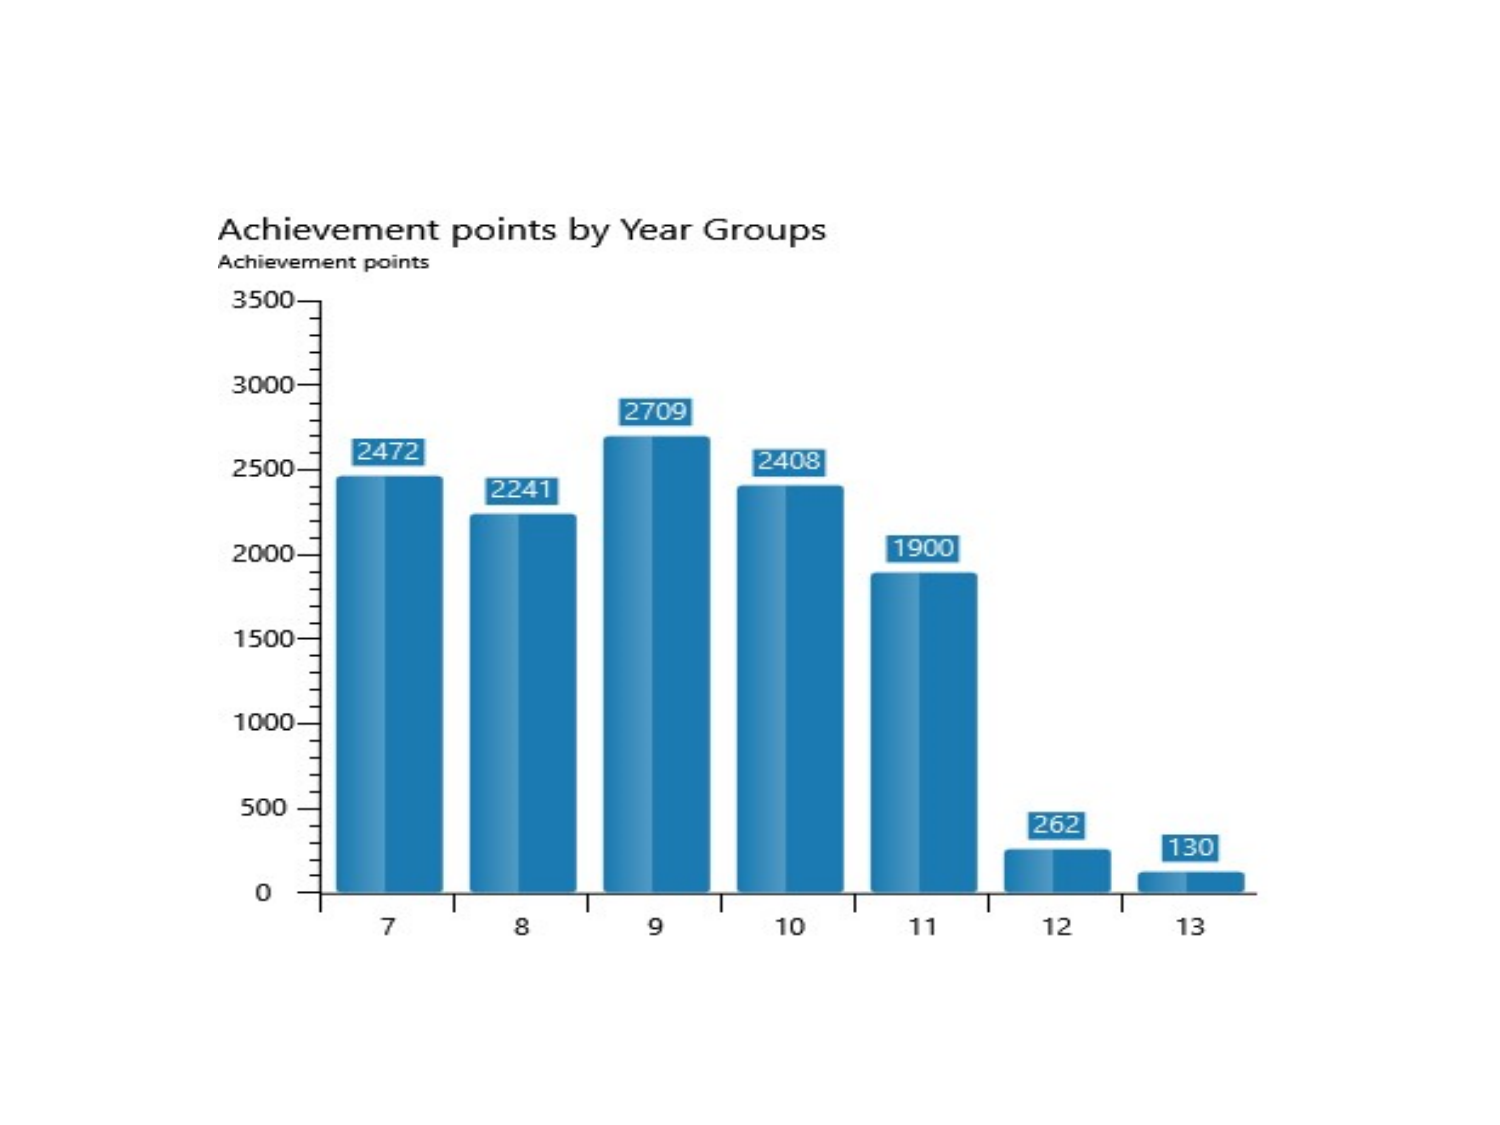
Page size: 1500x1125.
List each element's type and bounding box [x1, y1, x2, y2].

list [218, 208, 1282, 962]
